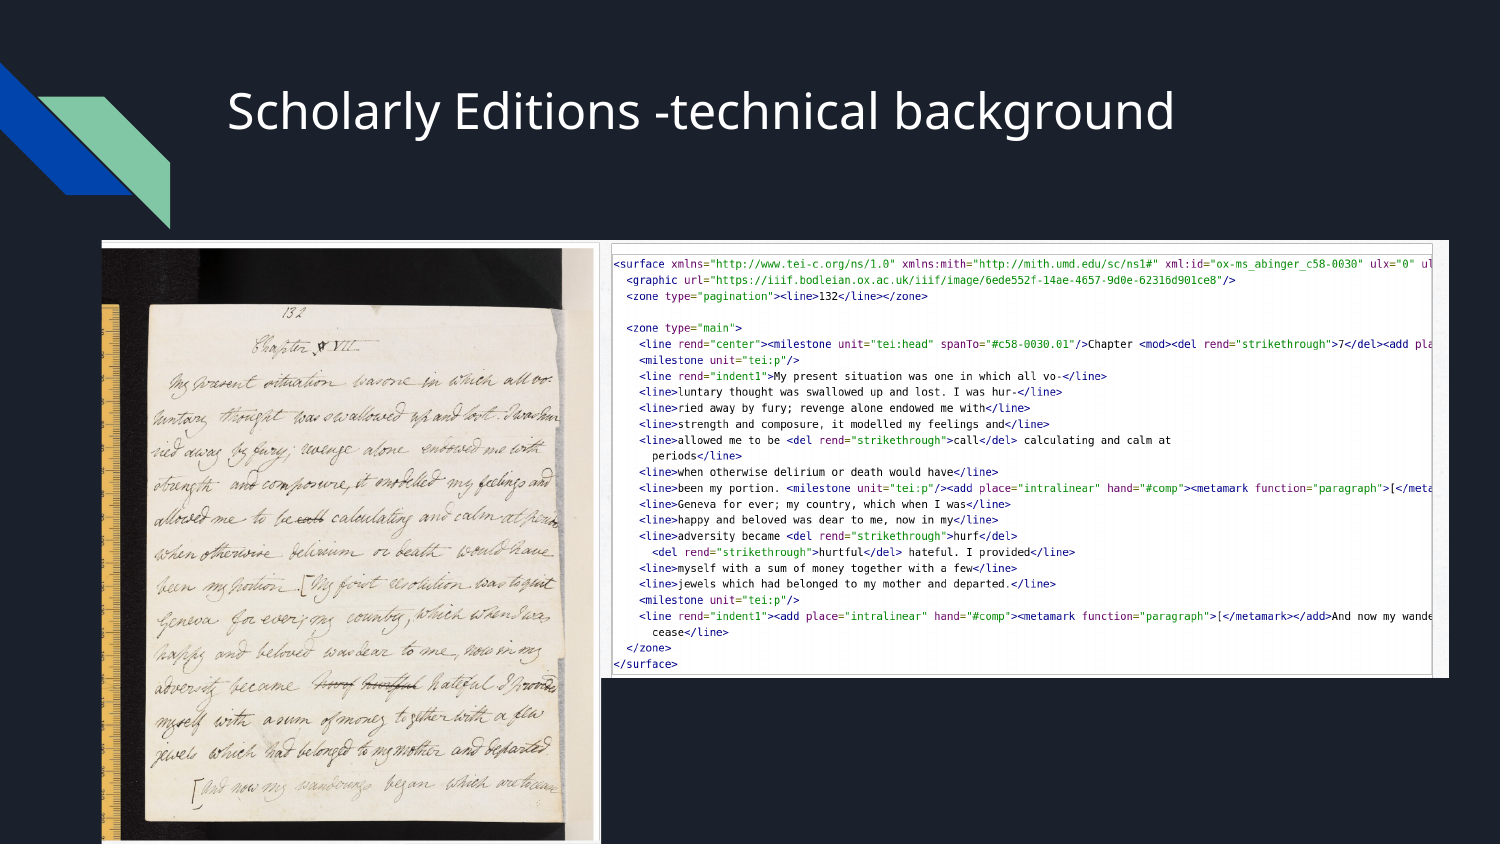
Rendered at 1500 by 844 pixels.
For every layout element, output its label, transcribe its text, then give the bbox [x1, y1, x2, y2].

title Scholarly Editions -technical background [212, 64, 1368, 215]
picture [101, 240, 1449, 844]
